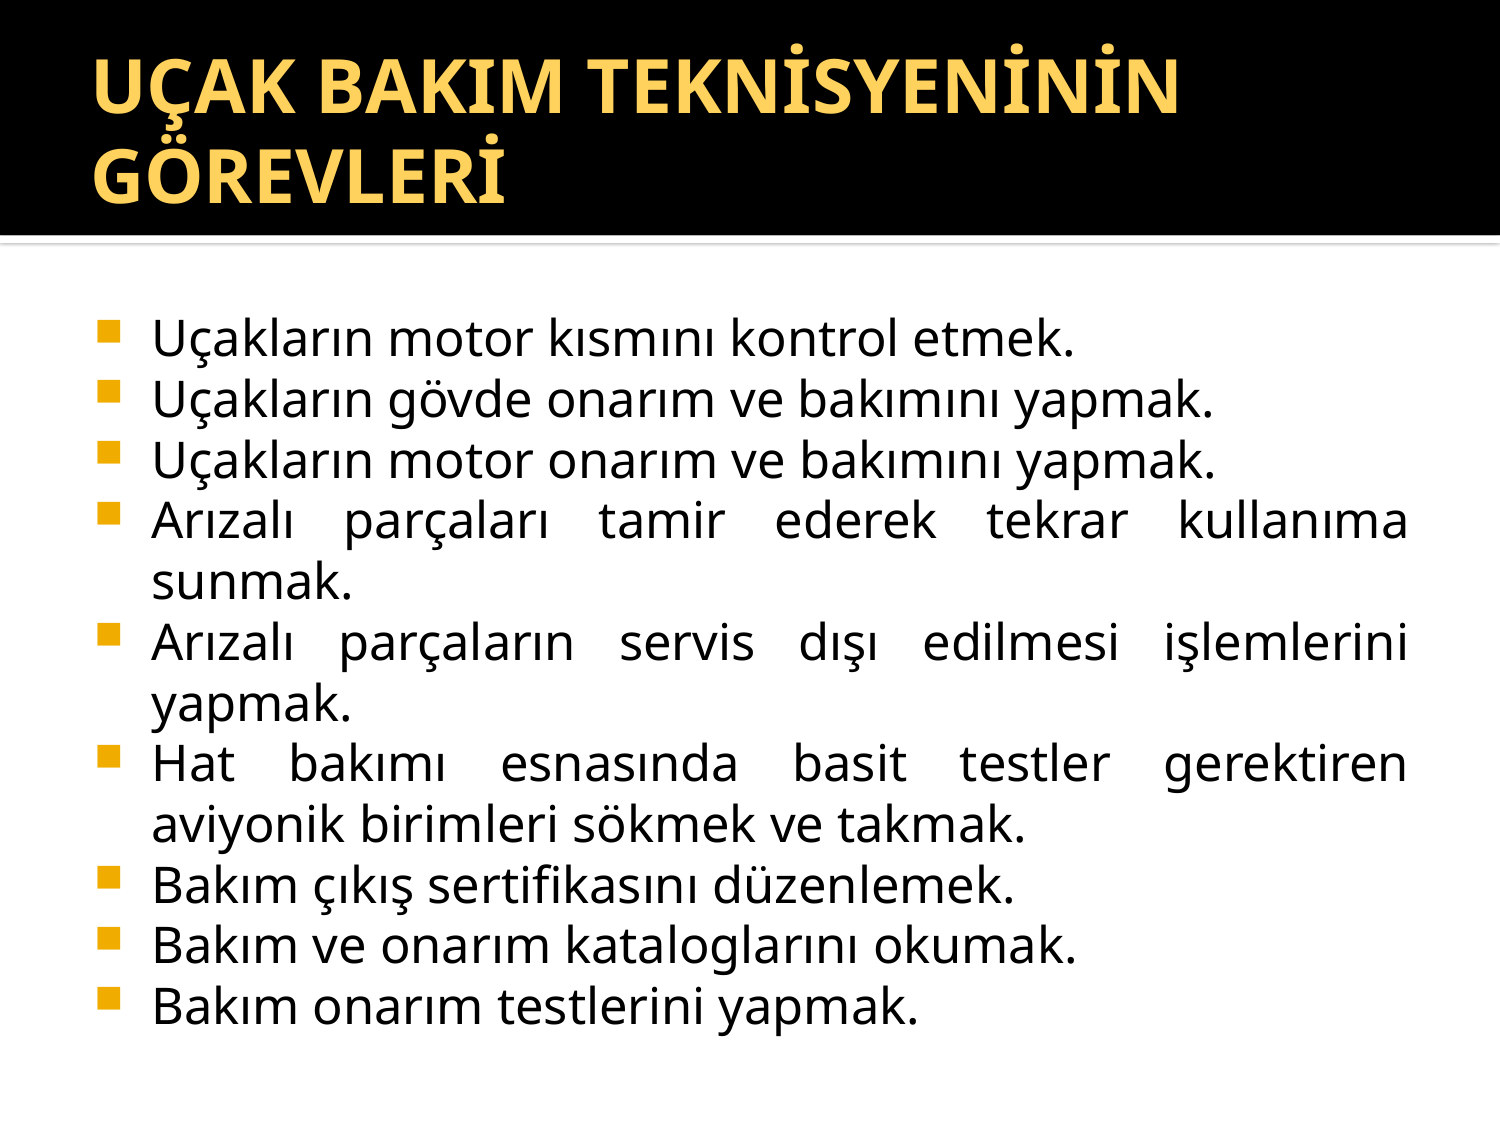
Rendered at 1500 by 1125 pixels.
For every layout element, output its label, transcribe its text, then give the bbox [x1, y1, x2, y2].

title UÇAK BAKIM TEKNİSYENİNİN GÖREVLERİ [75, 25, 1425, 231]
list Uçakların motor kısmını kontrol etmek. Uçakların gövde onarım ve bakımını yapmak. Uçakların motor onarım ve bakımını yapmak. Arızalı parçaları tamir ederek tekrar kullanıma sunmak. Arızalı parçaların servis dışı edilmesi işlemlerini yapmak. Hat bakımı esnasında basit testler gerektiren aviyonik birimleri sökmek ve takmak. Bakım çıkış sertifikasını düzenlemek. Bakım ve onarım kataloglarını okumak. Bakım onarım testlerini yapmak. [75, 291, 1425, 1050]
